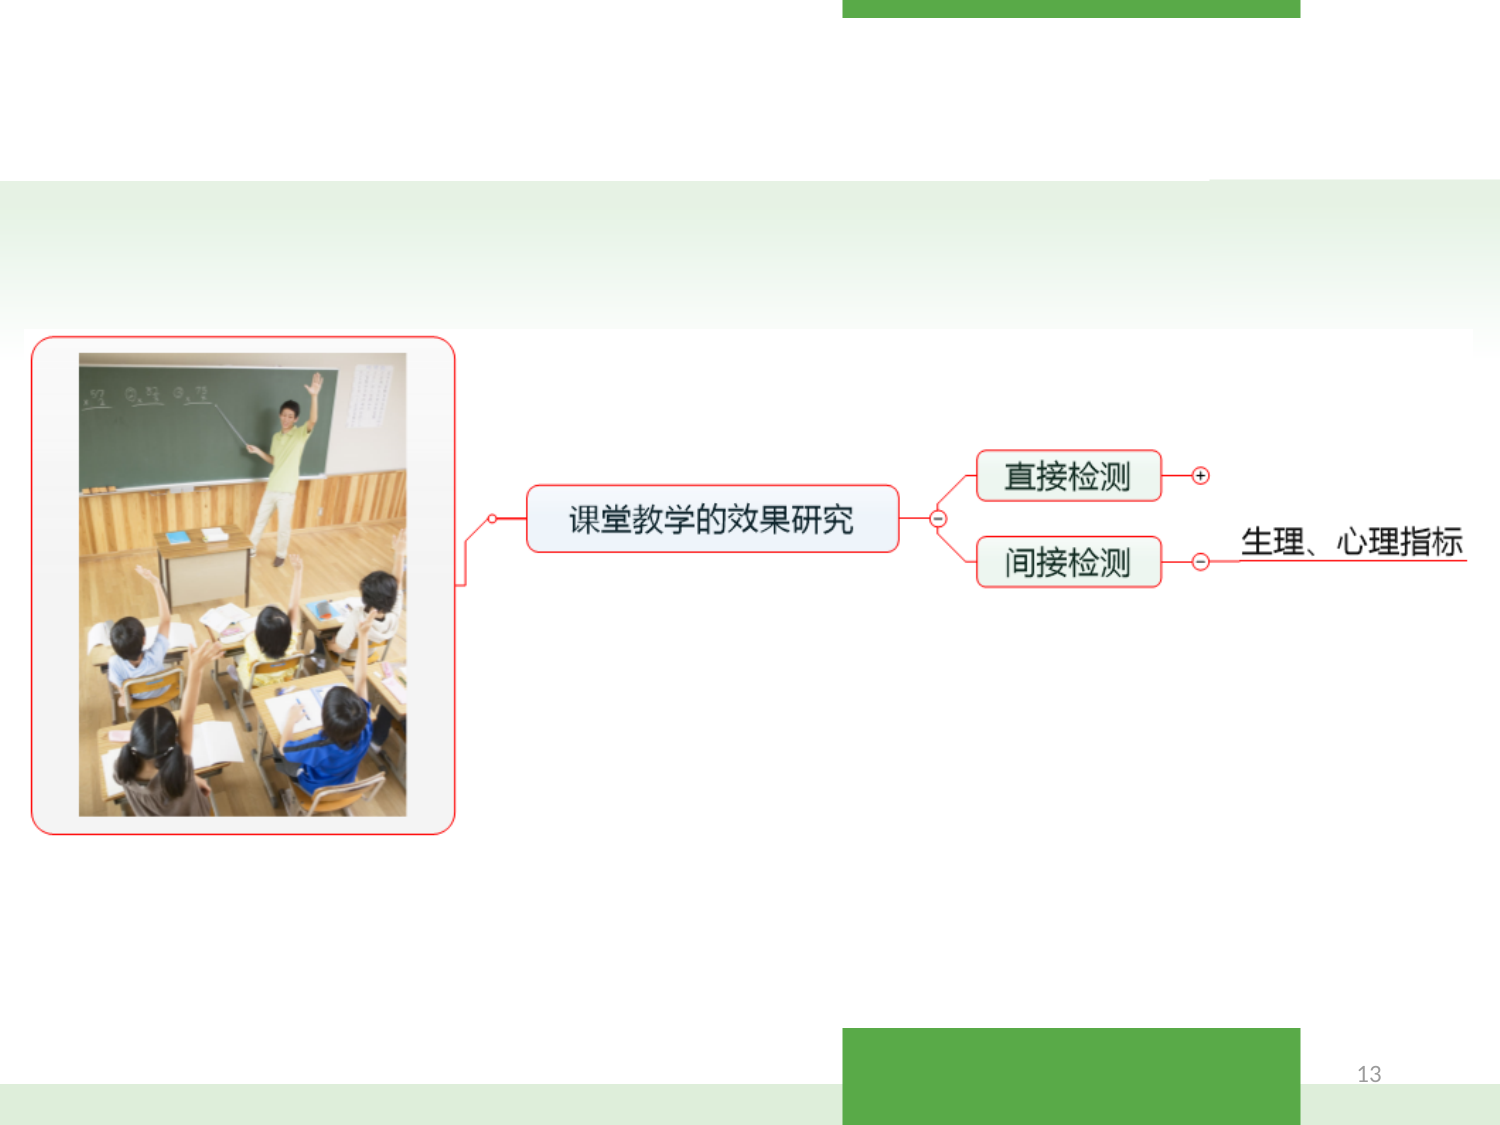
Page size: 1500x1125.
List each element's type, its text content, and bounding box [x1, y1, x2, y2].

slide_number 13 [1059, 1042, 1397, 1103]
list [24, 329, 1473, 841]
picture [0, 0, 1500, 1125]
